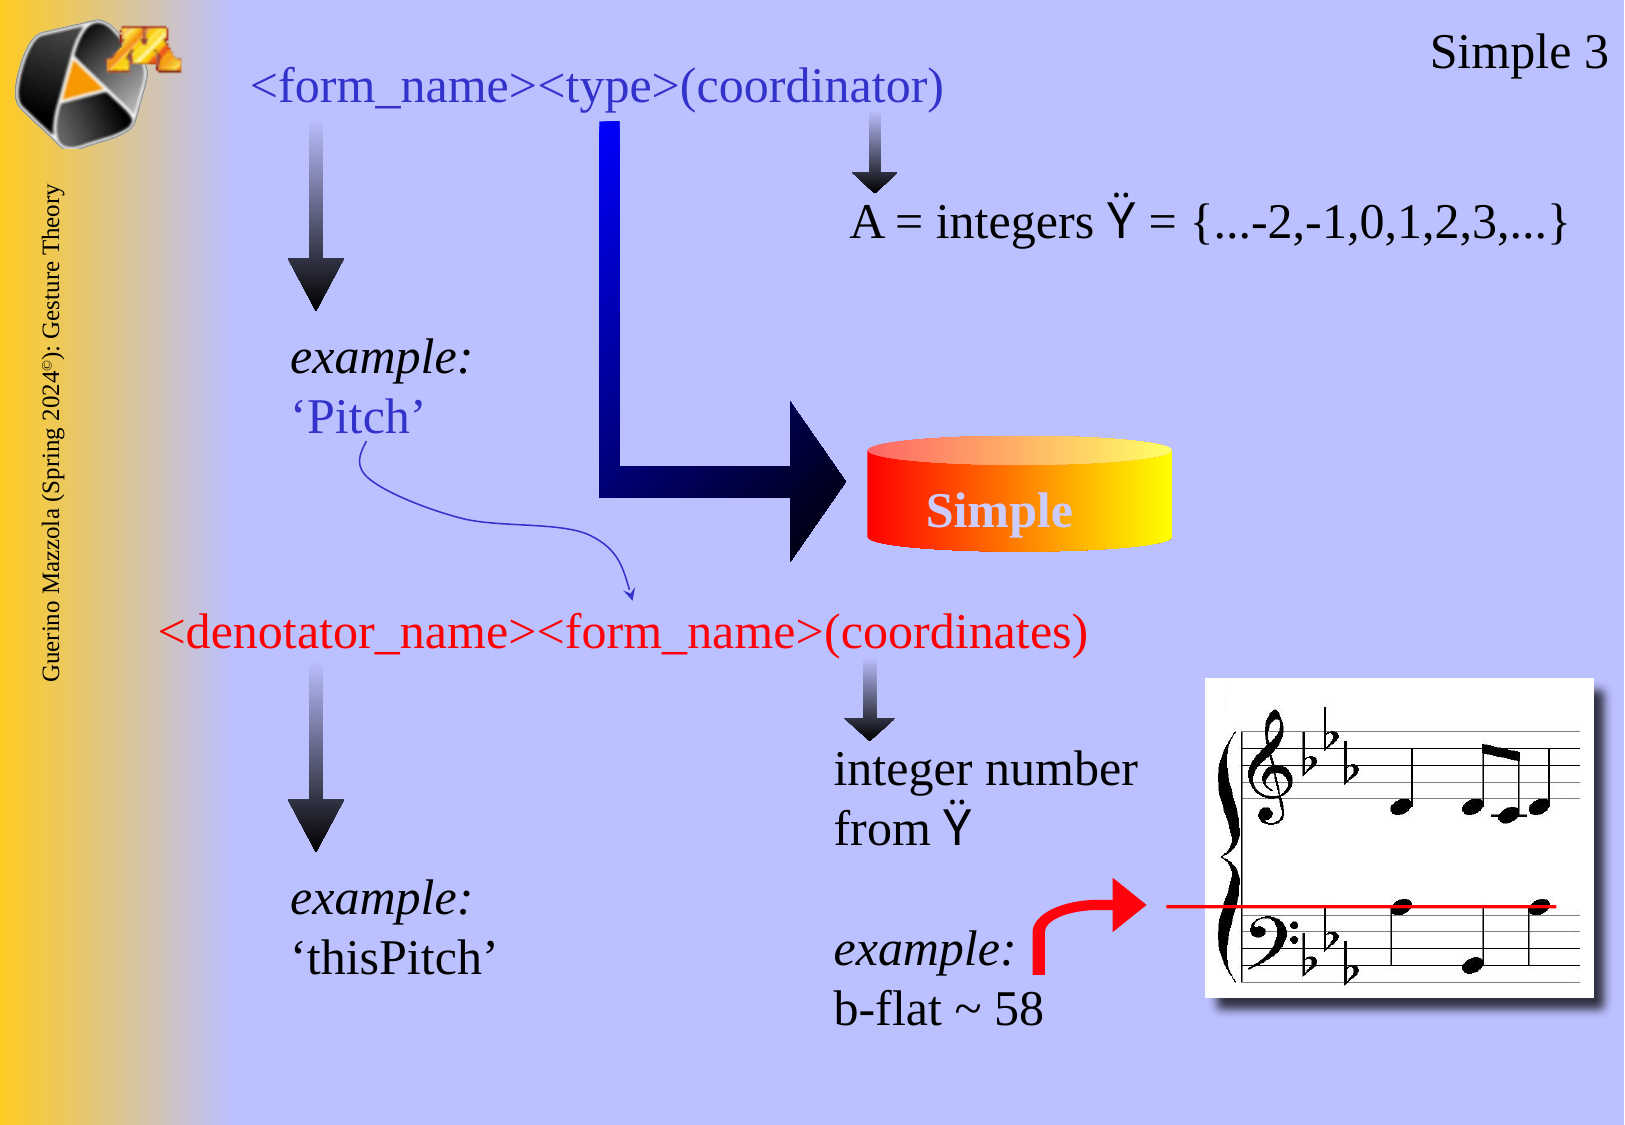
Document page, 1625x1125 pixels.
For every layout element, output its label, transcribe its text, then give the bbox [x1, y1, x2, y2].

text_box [275, 659, 514, 993]
text_box [359, 459, 636, 601]
text_box Simple 3 [1415, 11, 1625, 86]
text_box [275, 118, 489, 451]
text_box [834, 109, 1601, 257]
picture [12, 18, 197, 149]
text_box <form_name><type>(coordinator) [235, 45, 960, 120]
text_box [599, 121, 1172, 562]
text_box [1032, 877, 1557, 975]
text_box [818, 656, 1293, 1043]
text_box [1205, 678, 1594, 998]
text_box <denotator_name><form_name>(coordinates) [142, 591, 1116, 667]
